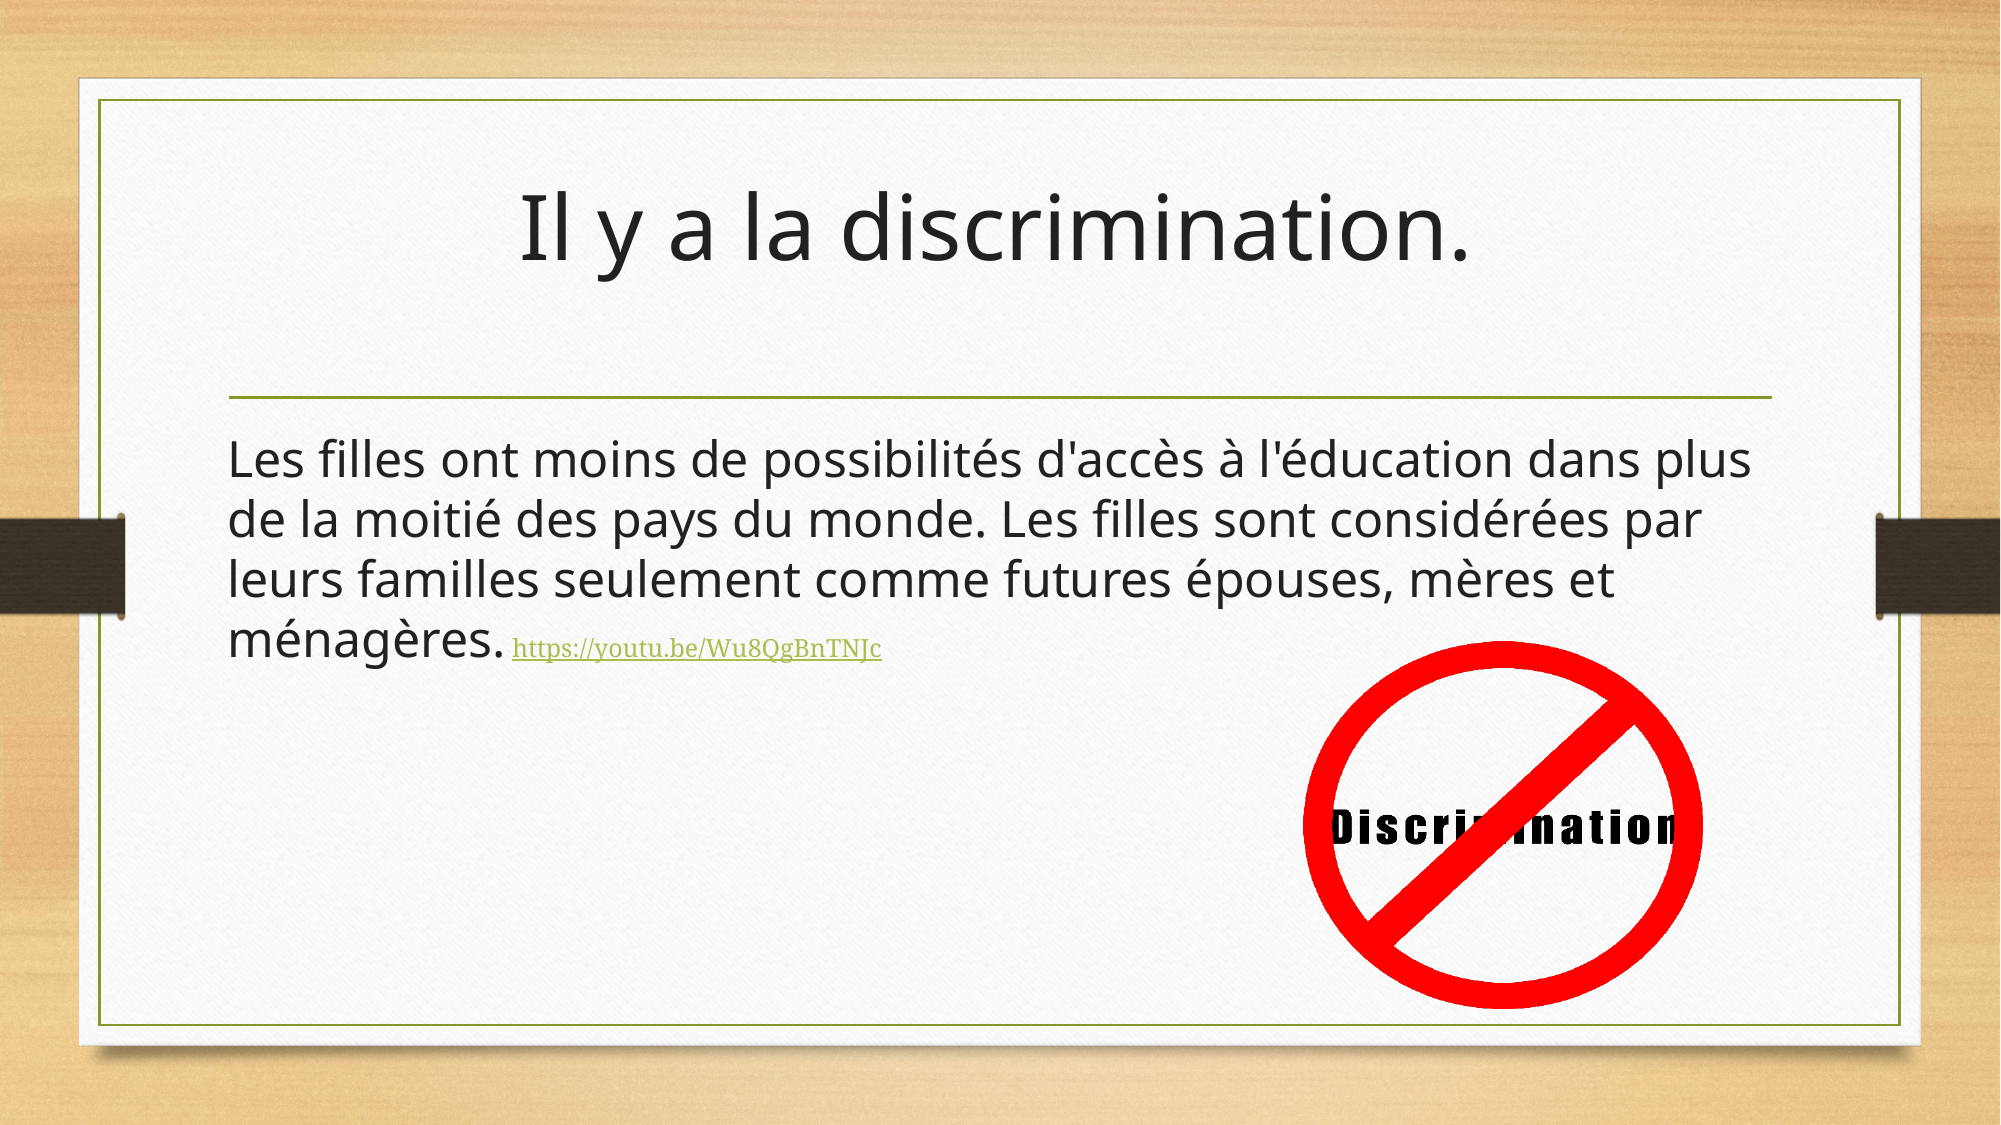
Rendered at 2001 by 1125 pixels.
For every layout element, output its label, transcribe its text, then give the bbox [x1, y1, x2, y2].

title Il y a la discrimination. [212, 161, 1788, 375]
list Les filles ont moins de possibilités d'accès à l'éducation dans plus de la moitié des pays du monde. Les filles sont considérées par leurs familles seulement comme futures épouses, mères et ménagères. https://youtu.be/Wu8QgBnTNJc [212, 419, 1788, 964]
picture [0, 0, 2001, 1125]
